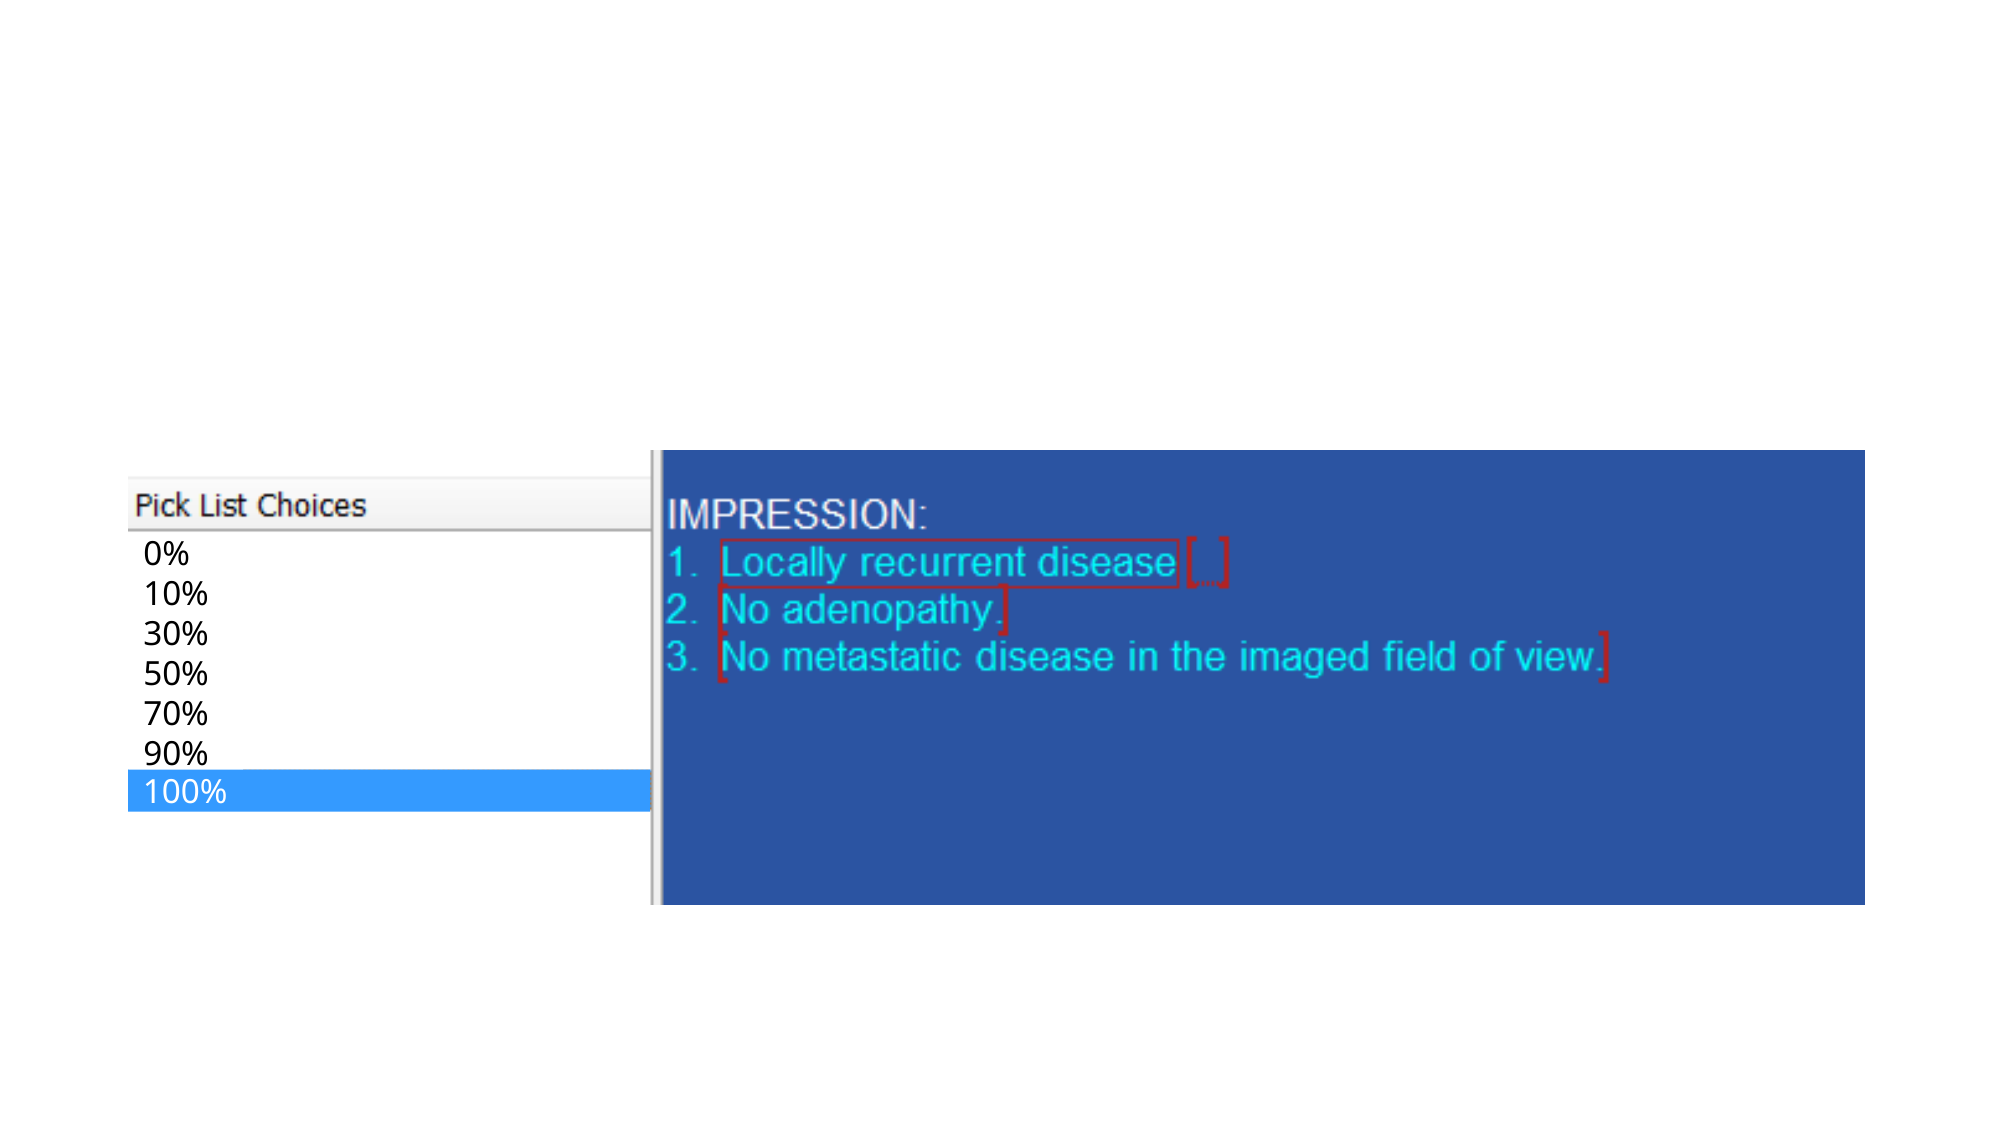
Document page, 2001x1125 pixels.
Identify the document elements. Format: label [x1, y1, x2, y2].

picture [127, 450, 1865, 905]
